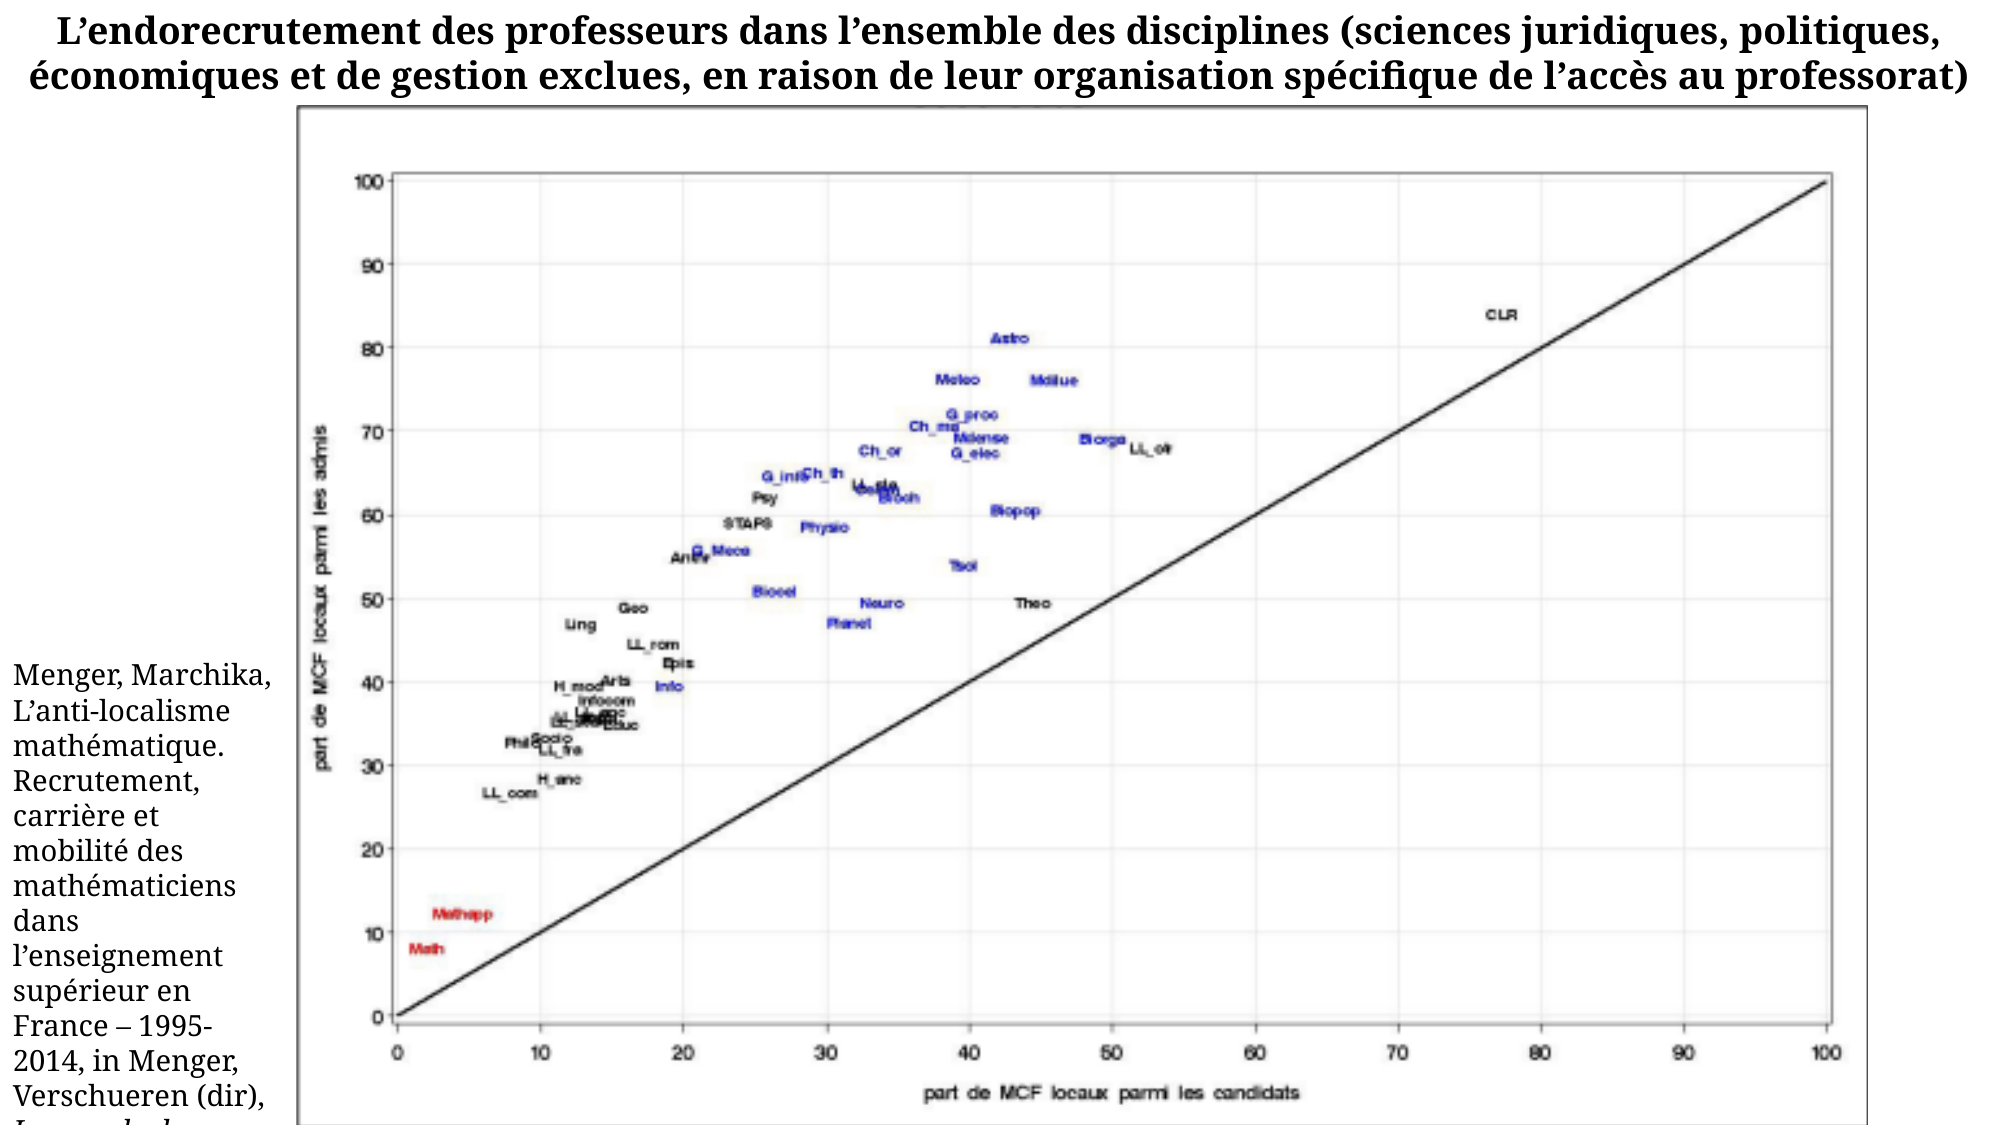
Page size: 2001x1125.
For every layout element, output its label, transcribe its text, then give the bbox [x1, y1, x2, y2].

text_box L’endorecrutement des professeurs dans l’ensemble des disciplines (sciences juridiques, politiques, économiques et de gestion exclues, en raison de leur organisation spécifique de l’accès au professorat) 2009-2013 [0, 0, 2000, 150]
text_box Menger, Marchika, L’anti-localisme mathématique. Recrutement, carrière et mobilité des mathématiciens dans l’enseignement supérieur en France – 1995-2014, in Menger, Verschueren (dir), Le monde des mathématiques, Paris, Seuil, 2023, à paraître [0, 640, 296, 1125]
picture [296, 105, 1868, 1125]
